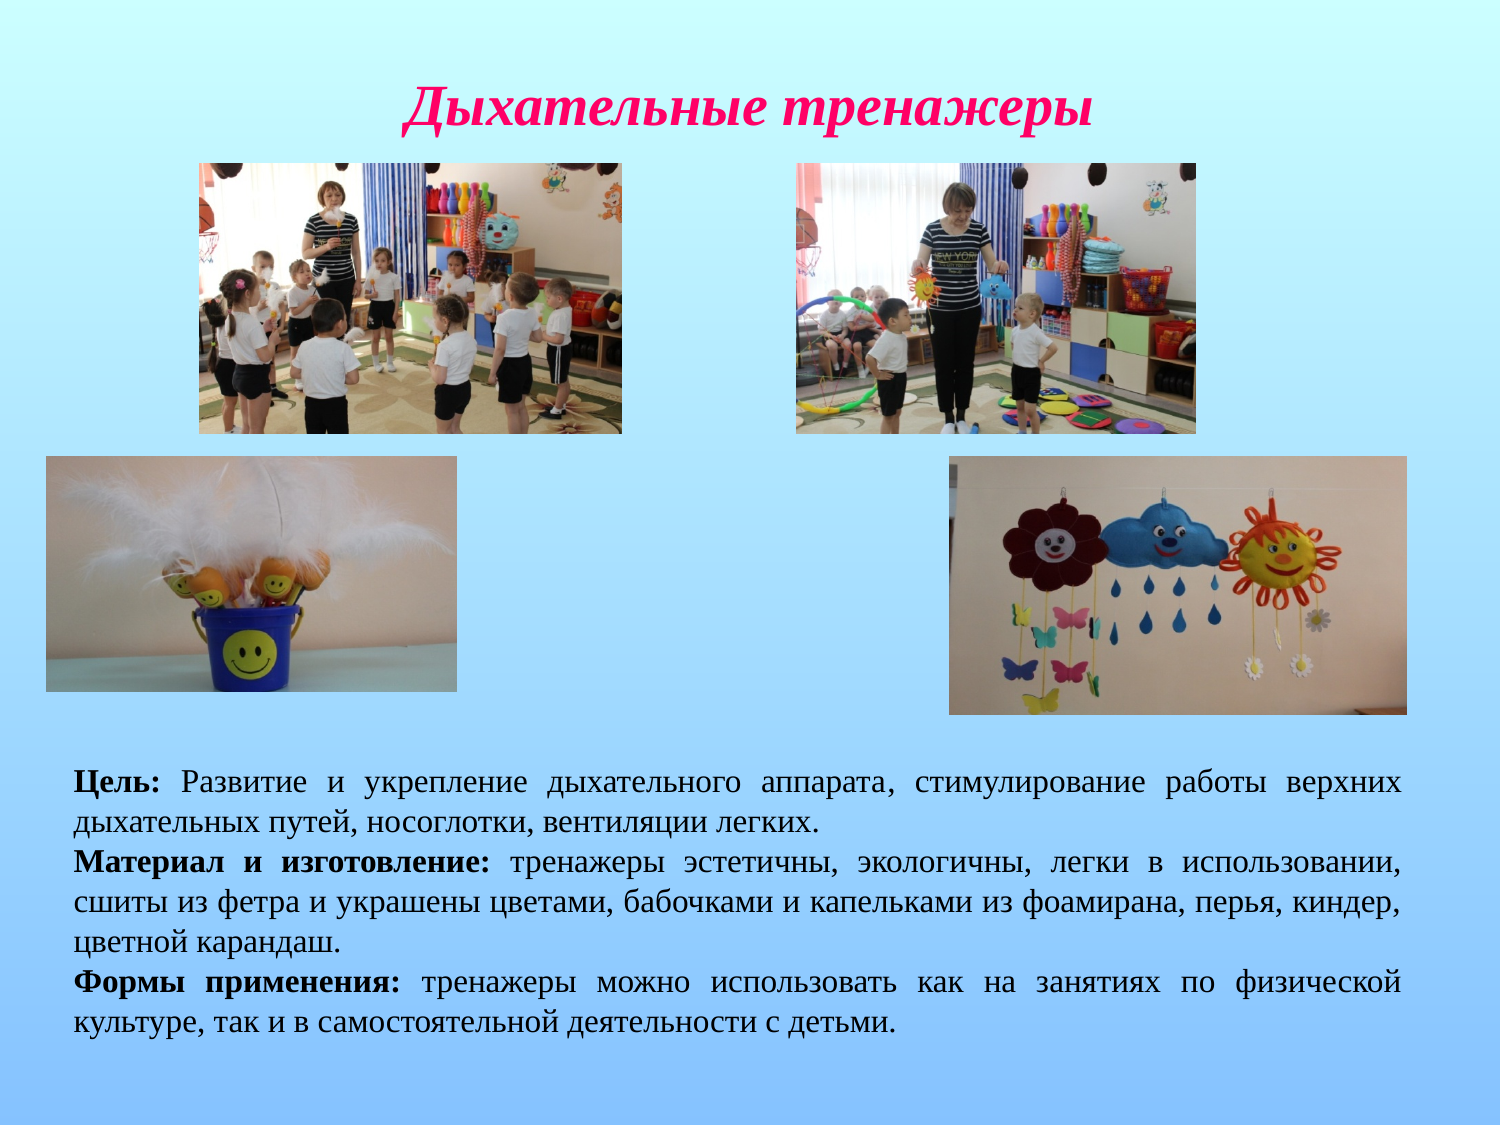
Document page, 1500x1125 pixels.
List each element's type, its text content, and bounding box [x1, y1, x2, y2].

text_box Цель: Развитие и укрепление дыхательного аппарата, стимулирование работы верхних дыхательных путей, носоглотки, вентиляции легких. Материал и изготовление: тренажеры эстетичны, экологичны, легки в использовании, сшиты из фетра и украшены цветами, бабочками и капельками из фоамирана, перья, киндер, цветной карандаш. Формы применения: тренажеры можно использовать как на занятиях по физической культуре, так и в самостоятельной деятельности с детьми. [58, 751, 1418, 1047]
picture [949, 456, 1407, 715]
picture [796, 163, 1196, 434]
title [58, 144, 1409, 293]
picture [46, 456, 457, 692]
text_box Дыхательные тренажеры [0, 59, 1500, 144]
picture [199, 163, 622, 434]
